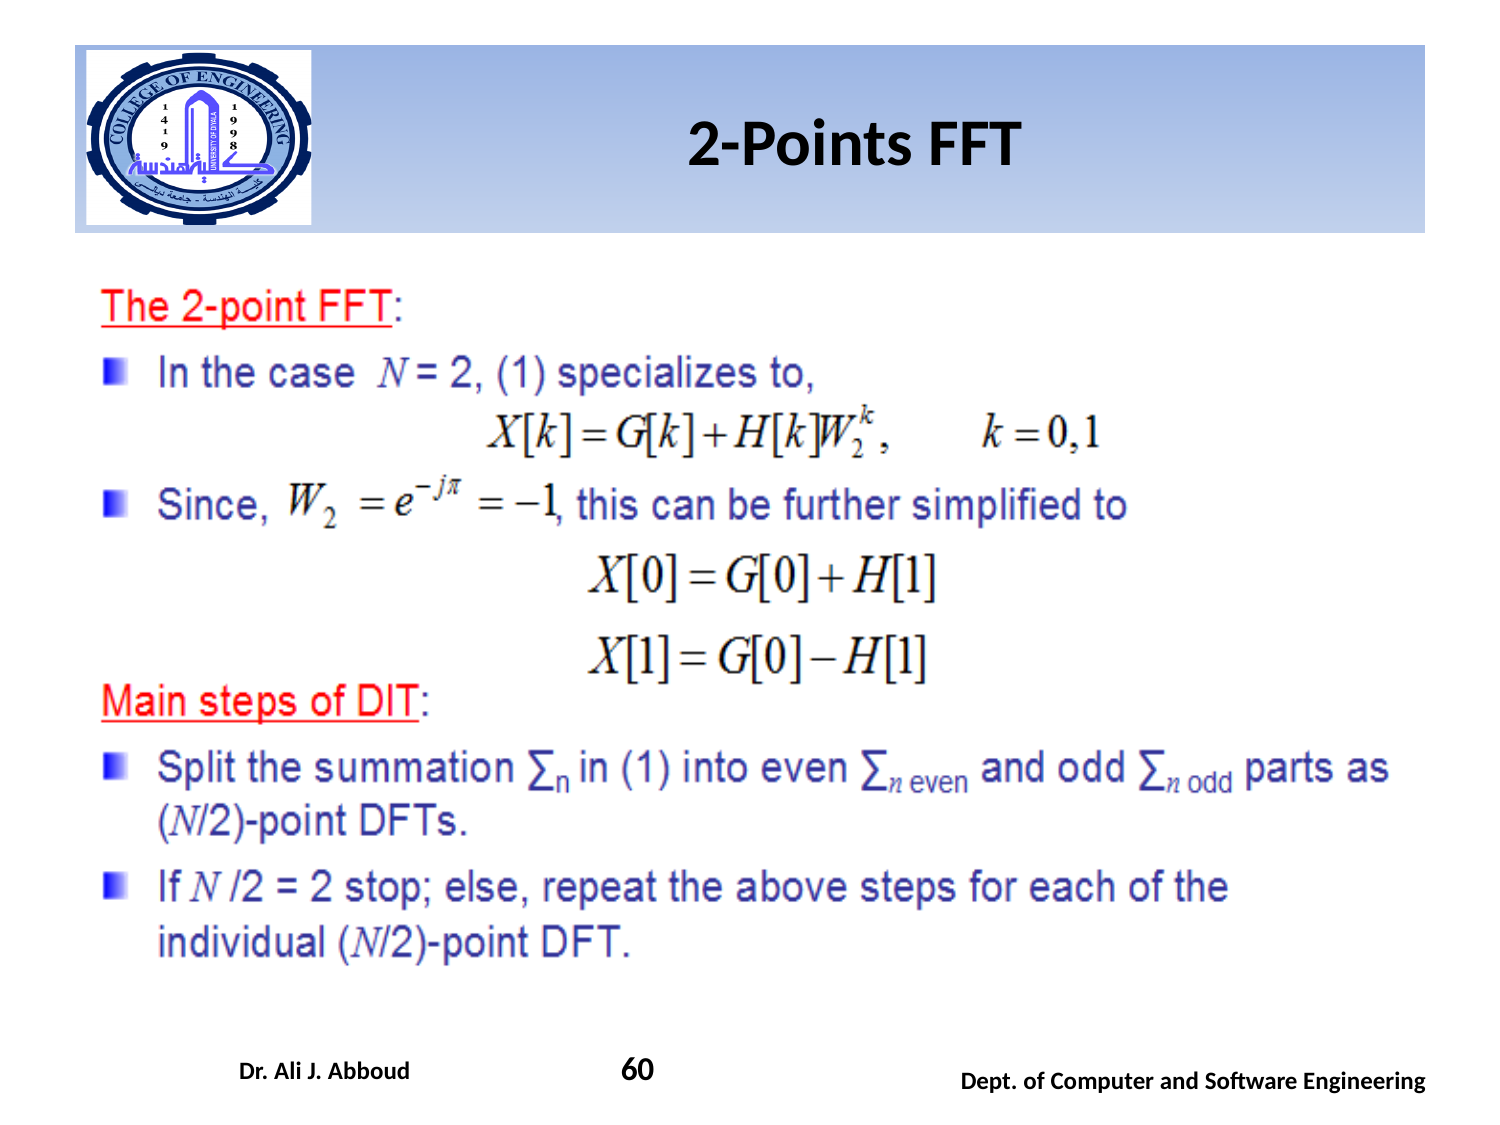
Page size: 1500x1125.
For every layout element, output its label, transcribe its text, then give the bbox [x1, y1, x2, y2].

text_box Dr. Ali J. Abboud [162, 1039, 488, 1100]
picture [71, 262, 1426, 1013]
text_box [71, 262, 1435, 1050]
picture [86, 49, 312, 226]
title 2-Points FFT [75, 45, 1425, 233]
footer Dept. of Computer and Software Engineering [924, 1050, 1463, 1110]
slide_number 60 [462, 1037, 813, 1098]
